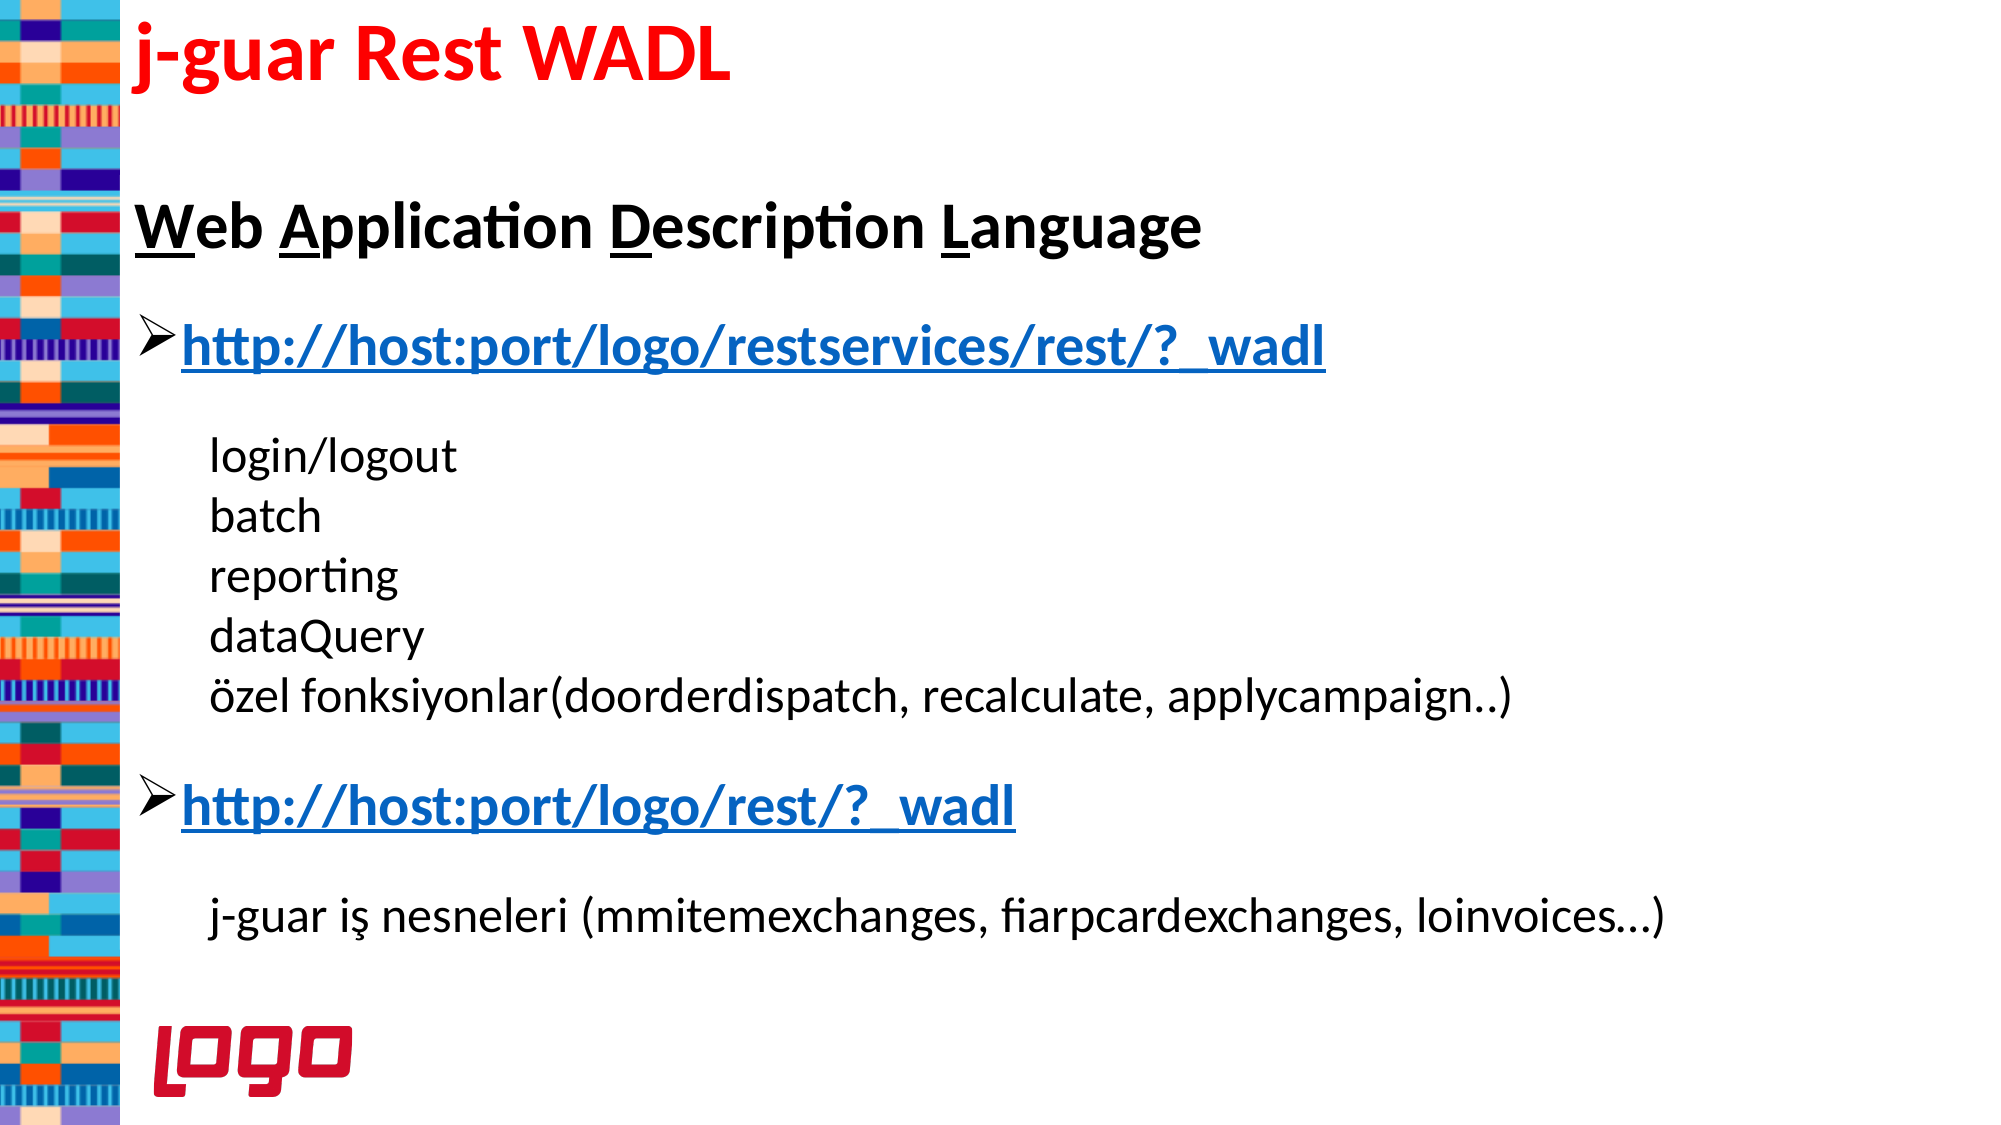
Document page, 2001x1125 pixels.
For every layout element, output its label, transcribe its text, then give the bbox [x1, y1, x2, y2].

picture [153, 1025, 353, 1097]
text_box Web Application Description Language http://host:port/logo/restservices/rest/?_wadl login/logout batch reporting dataQuery özel fonksiyonlar(doorderdispatch, recalculate, applycampaign..) http://host:port/logo/rest/?_wadl j-guar iş nesneleri (mmitemexchanges, fiarpcardexchanges, loinvoices…) [120, 174, 1941, 950]
picture [0, 0, 120, 1125]
text_box j-guar Rest WADL [120, 1, 1612, 98]
